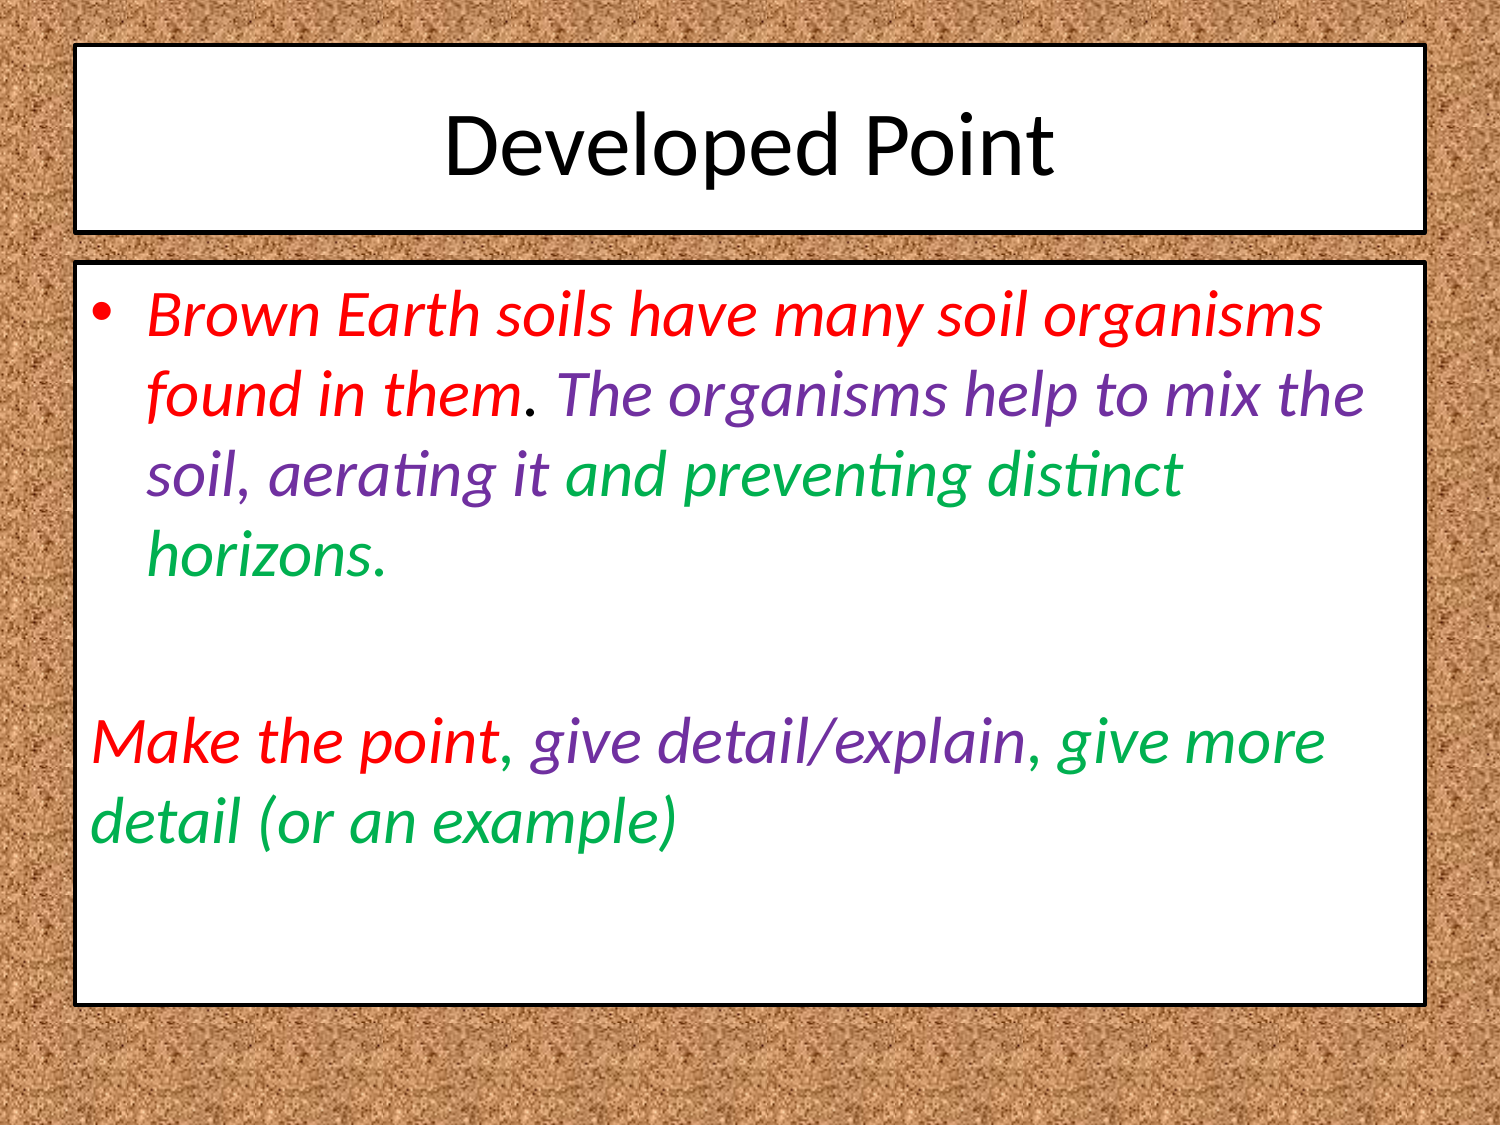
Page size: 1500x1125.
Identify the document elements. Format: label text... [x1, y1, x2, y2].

picture [0, 0, 1500, 1125]
list Brown Earth soils have many soil organisms found in them. The organisms help to mix the soil, aerating it and preventing distinct horizons. Make the point, give detail/explain, give more detail (or an example) [73, 260, 1427, 1007]
title Developed Point [73, 43, 1427, 235]
